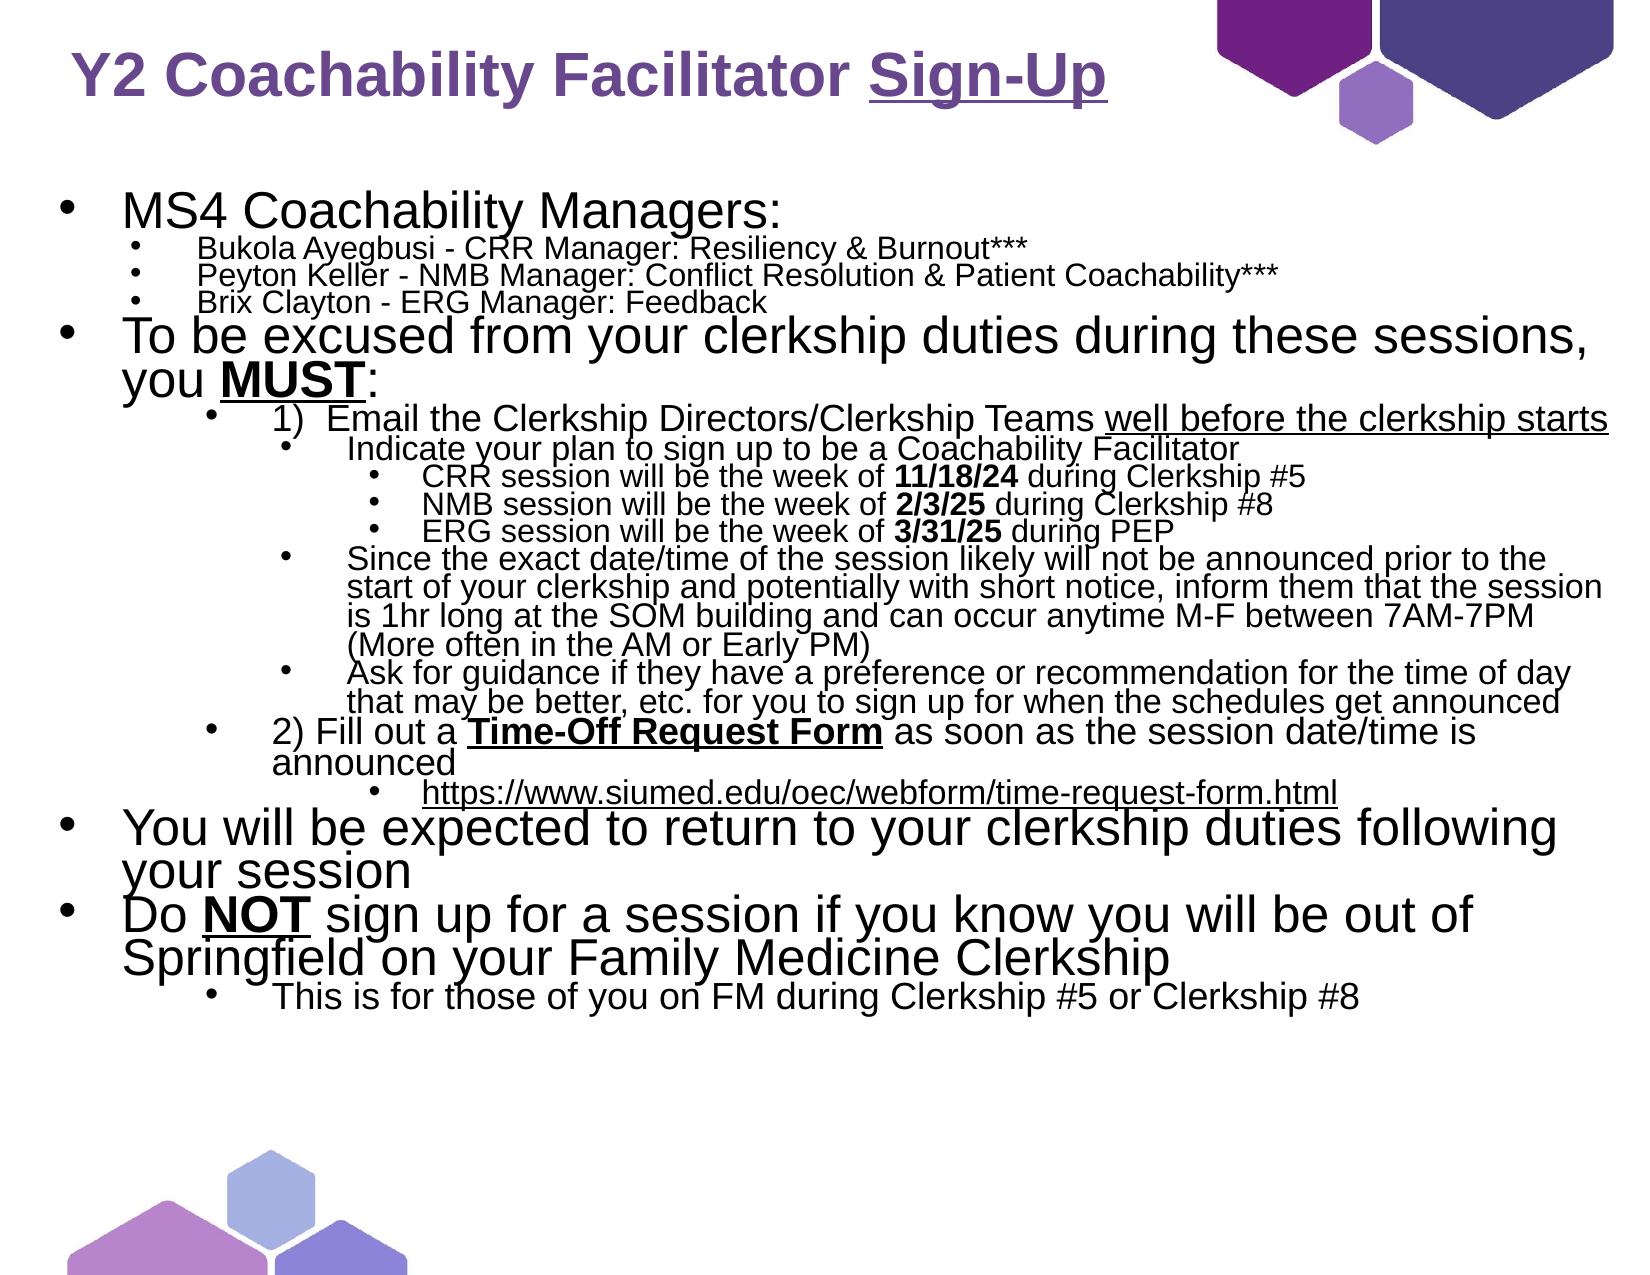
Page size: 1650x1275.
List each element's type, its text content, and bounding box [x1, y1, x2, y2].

picture [1189, 0, 1650, 165]
picture [0, 1139, 417, 1275]
title Y2 Coachability Facilitator Sign-Up [55, 35, 1243, 186]
list MS4 Coachability Managers: Bukola Ayegbusi - CRR Manager: Resiliency & Burnout*** Peyton Keller - NMB Manager: Conflict Resolution & Patient Coachability*** Brix Clayton - ERG Manager: Feedback To be excused from your clerkship duties during these sessions, you MUST: 1) Email the Clerkship Directors/Clerkship Teams well before the clerkship starts Indicate your plan to sign up to be a Coachability Facilitator CRR session will be the week of 11/18/24 during Clerkship #5 NMB session will be the week of 2/3/25 during Clerkship #8 ERG session will be the week of 3/31/25 during PEP Since the exact date/time of the session likely will not be announced prior to the start of your clerkship and potentially with short notice, inform them that the session is 1hr long at the SOM building and can occur anytime M-F between 7AM-7PM (More often in the AM or Early PM) Ask for guidance if they have a preference or recommendation for the time of day that may be better, etc. for you to sign up for when the schedules get announced 2) Fill out a Time-Off Request Form as soon as the session date/time is announced https://www.siumed.edu/oec/webform/time-request-form.html You will be expected to return to your clerkship duties following your session Do NOT sign up for a session if you know you will be out of Springfield on your Family Medicine Clerkship This is for those of you on FM during Clerkship #5 or Clerkship #8 [31, 186, 1628, 1246]
